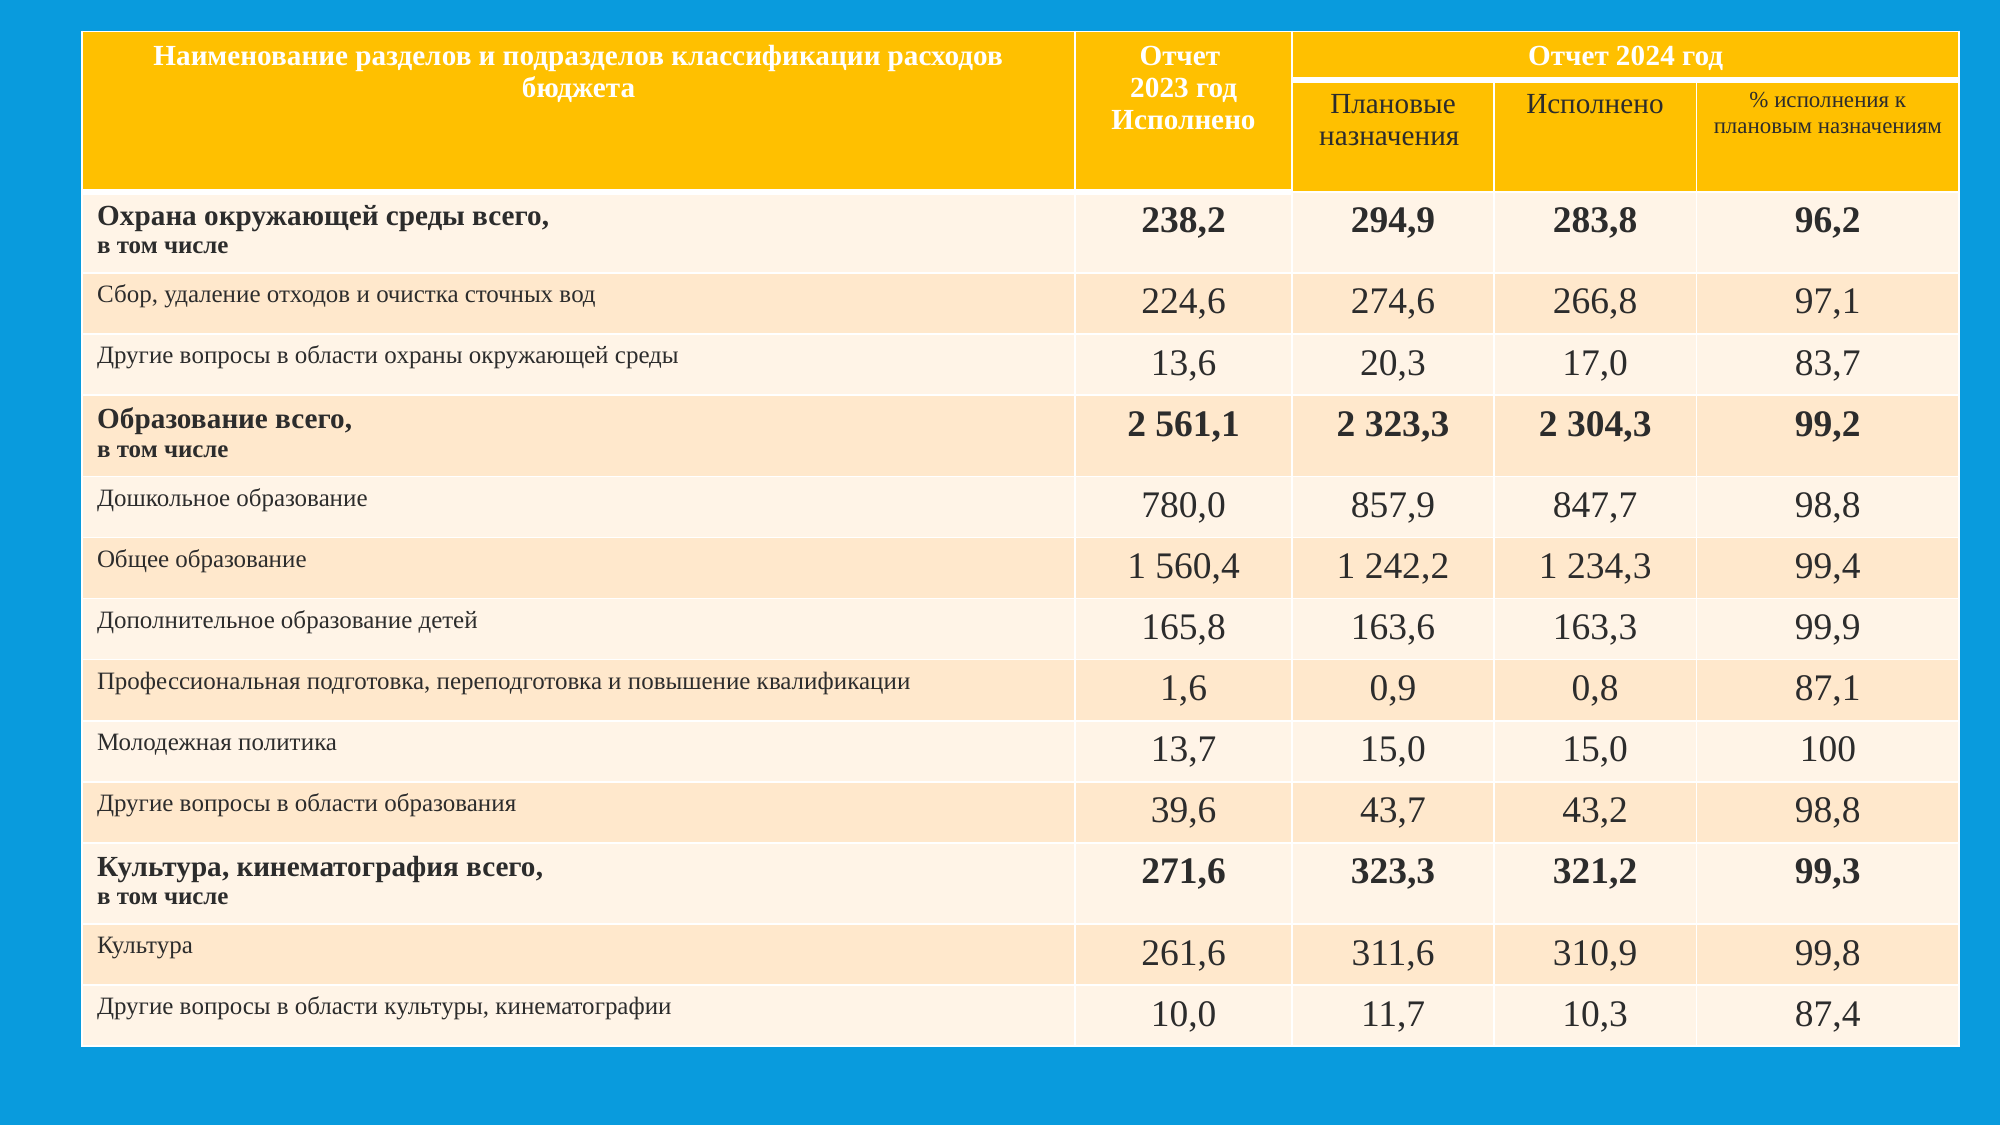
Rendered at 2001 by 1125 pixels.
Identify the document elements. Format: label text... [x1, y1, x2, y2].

table_cell Общее образование [83, 538, 1074, 598]
table_cell 1 234,3 [1495, 538, 1696, 598]
table_cell 97,1 [1697, 274, 1958, 333]
table_cell Другие вопросы в области образования [83, 783, 1074, 842]
table_cell 1 560,4 [1076, 538, 1291, 598]
table_cell 99,9 [1697, 599, 1958, 659]
table_cell 20,3 [1293, 335, 1493, 394]
table_cell 39,6 [1076, 783, 1291, 842]
table_cell 163,6 [1293, 599, 1493, 659]
table_cell 98,8 [1697, 783, 1958, 842]
table_cell 15,0 [1495, 722, 1696, 781]
table_cell Дополнительное образование детей [83, 599, 1074, 659]
table_cell 96,2 [1697, 193, 1958, 272]
table_cell Плановые назначения [1293, 83, 1493, 191]
table_cell 311,6 [1293, 925, 1493, 984]
table_cell 87,4 [1697, 986, 1958, 1045]
table_cell Другие вопросы в области охраны окружающей среды [83, 335, 1074, 394]
table_cell 100 [1697, 722, 1958, 781]
table_cell 0,8 [1495, 660, 1696, 720]
table_cell 15,0 [1293, 722, 1493, 781]
table_cell 310,9 [1495, 925, 1696, 984]
table_cell Культура [83, 925, 1074, 984]
table_cell Охрана окружающей среды всего, в том числе [83, 195, 1074, 272]
table_cell Образование всего, в том числе [83, 396, 1074, 476]
table_cell 99,3 [1697, 844, 1958, 923]
table_cell 43,2 [1495, 783, 1696, 842]
table_cell 99,8 [1697, 925, 1958, 984]
table_cell 1 242,2 [1293, 538, 1493, 598]
table_cell 17,0 [1495, 335, 1696, 394]
table_cell 238,2 [1076, 195, 1291, 272]
table_cell 0,9 [1293, 660, 1493, 720]
table_cell 13,7 [1076, 722, 1291, 781]
table_cell 2 323,3 [1293, 396, 1493, 476]
table_cell Другие вопросы в области культуры, кинематографии [83, 986, 1074, 1045]
table_header Отчет 2024 год [1293, 32, 1958, 77]
table_cell Молодежная политика [83, 722, 1074, 781]
table_cell 274,6 [1293, 274, 1493, 333]
table_cell 323,3 [1293, 844, 1493, 923]
table_cell 11,7 [1293, 986, 1493, 1045]
table_cell 780,0 [1076, 477, 1291, 537]
table_cell 163,3 [1495, 599, 1696, 659]
table_cell 2 304,3 [1495, 396, 1696, 476]
table_header Наименование разделов и подразделов классификации расходов бюджета [83, 32, 1074, 189]
table_cell Исполнено [1495, 83, 1696, 191]
table_cell 10,0 [1076, 986, 1291, 1045]
table_cell 165,8 [1076, 599, 1291, 659]
table_cell 99,2 [1697, 396, 1958, 476]
table_cell Сбор, удаление отходов и очистка сточных вод [83, 274, 1074, 333]
table_cell % исполнения к плановым назначениям [1697, 83, 1958, 191]
table_cell 13,6 [1076, 335, 1291, 394]
table_cell Профессиональная подготовка, переподготовка и повышение квалификации [83, 660, 1074, 720]
table_cell 261,6 [1076, 925, 1291, 984]
table_cell 10,3 [1495, 986, 1696, 1045]
table_header Отчет 2023 год Исполнено [1076, 32, 1291, 189]
table_cell Культура, кинематография всего, в том числе [83, 844, 1074, 923]
table_cell 99,4 [1697, 538, 1958, 598]
table_cell 847,7 [1495, 477, 1696, 537]
table_cell 1,6 [1076, 660, 1291, 720]
table_cell 98,8 [1697, 477, 1958, 537]
table_cell 271,6 [1076, 844, 1291, 923]
table_cell 283,8 [1495, 193, 1696, 272]
table_cell 87,1 [1697, 660, 1958, 720]
table_cell 321,2 [1495, 844, 1696, 923]
table_cell 294,9 [1293, 193, 1493, 272]
table_cell 857,9 [1293, 477, 1493, 537]
table_cell 266,8 [1495, 274, 1696, 333]
table_cell Дошкольное образование [83, 477, 1074, 537]
table_cell 224,6 [1076, 274, 1291, 333]
table_cell 2 561,1 [1076, 396, 1291, 476]
table_cell 43,7 [1293, 783, 1493, 842]
table_cell 83,7 [1697, 335, 1958, 394]
